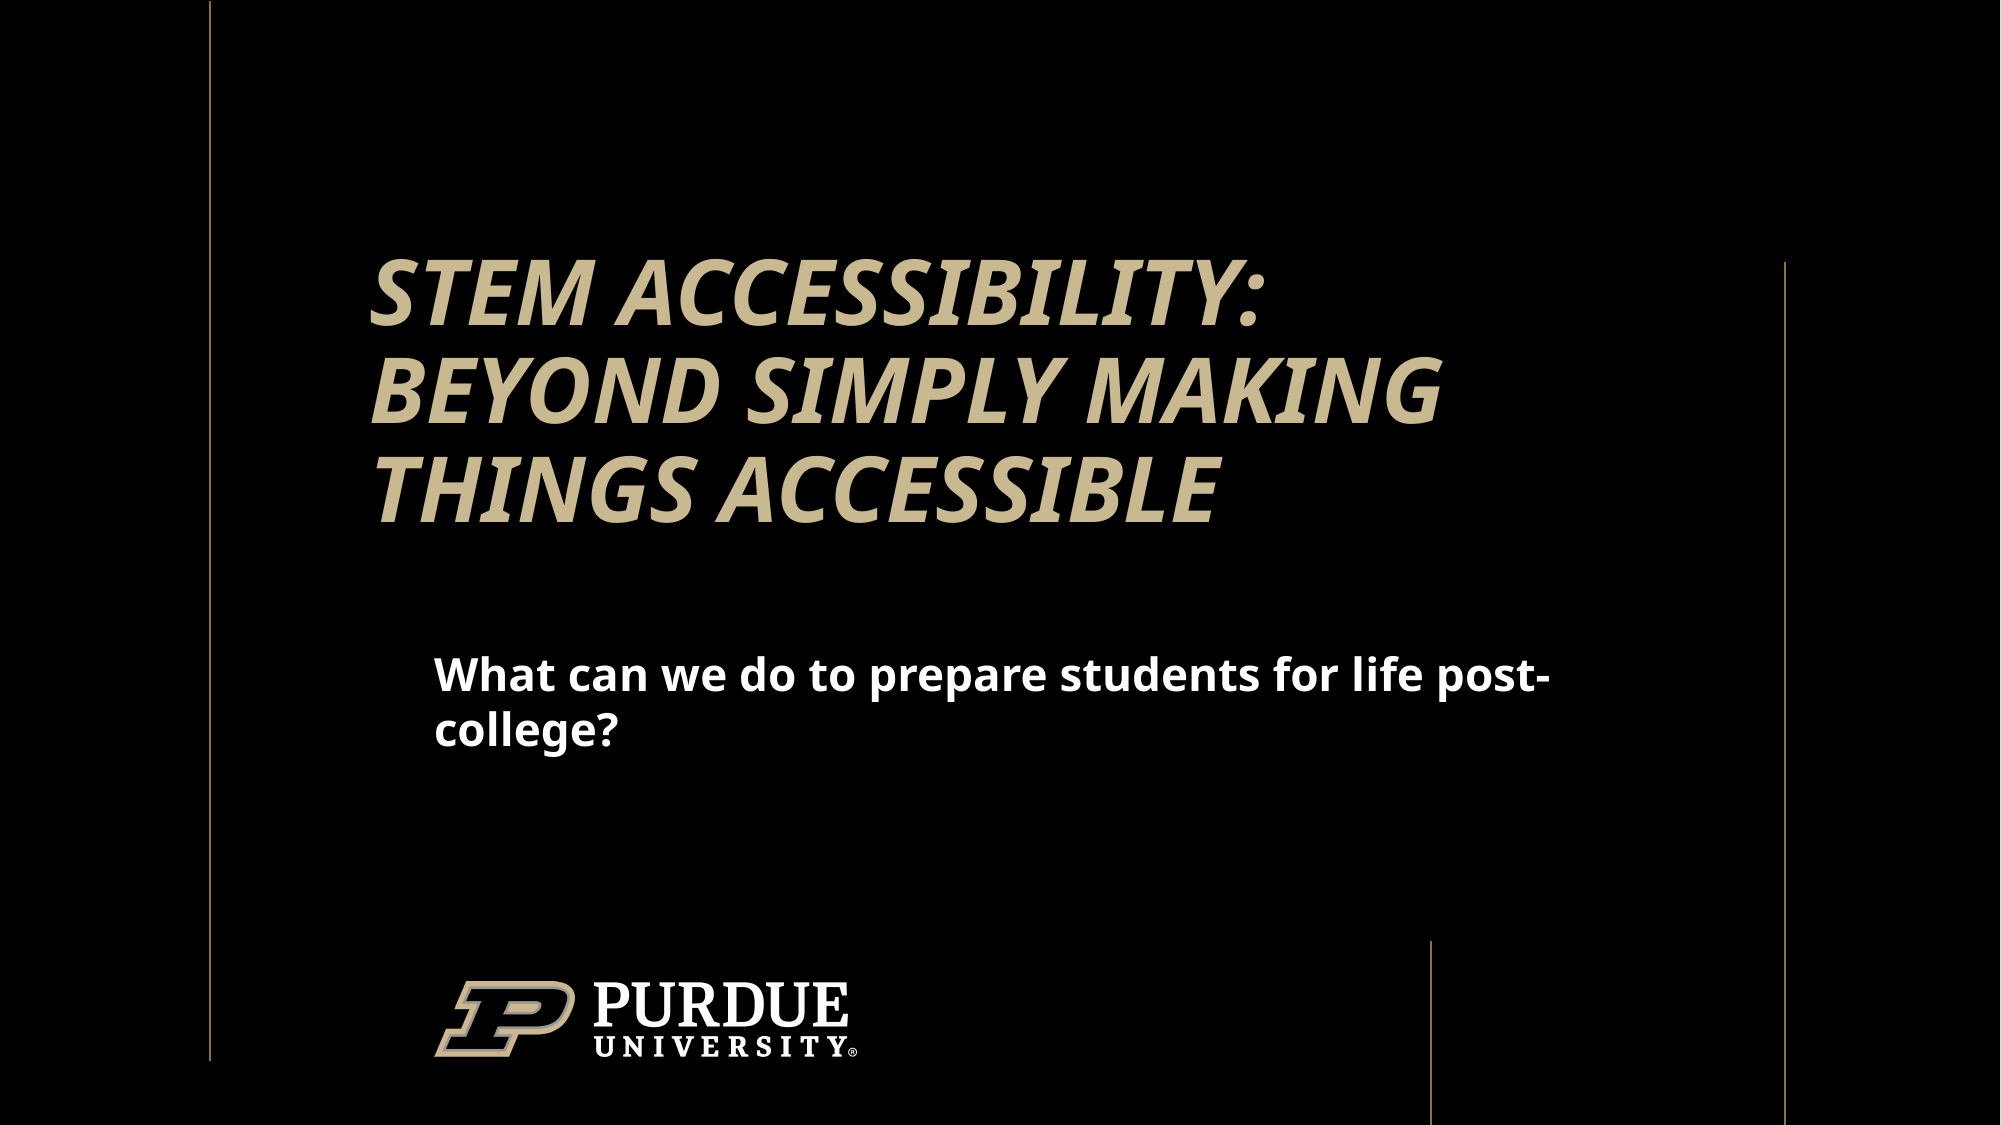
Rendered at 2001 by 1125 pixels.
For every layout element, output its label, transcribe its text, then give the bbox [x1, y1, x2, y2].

picture [434, 981, 857, 1057]
subtitle What can we do to prepare students for life post-college? [434, 645, 1604, 722]
title STEM accessibility: Beyond simply making things accessible [367, 243, 1659, 658]
